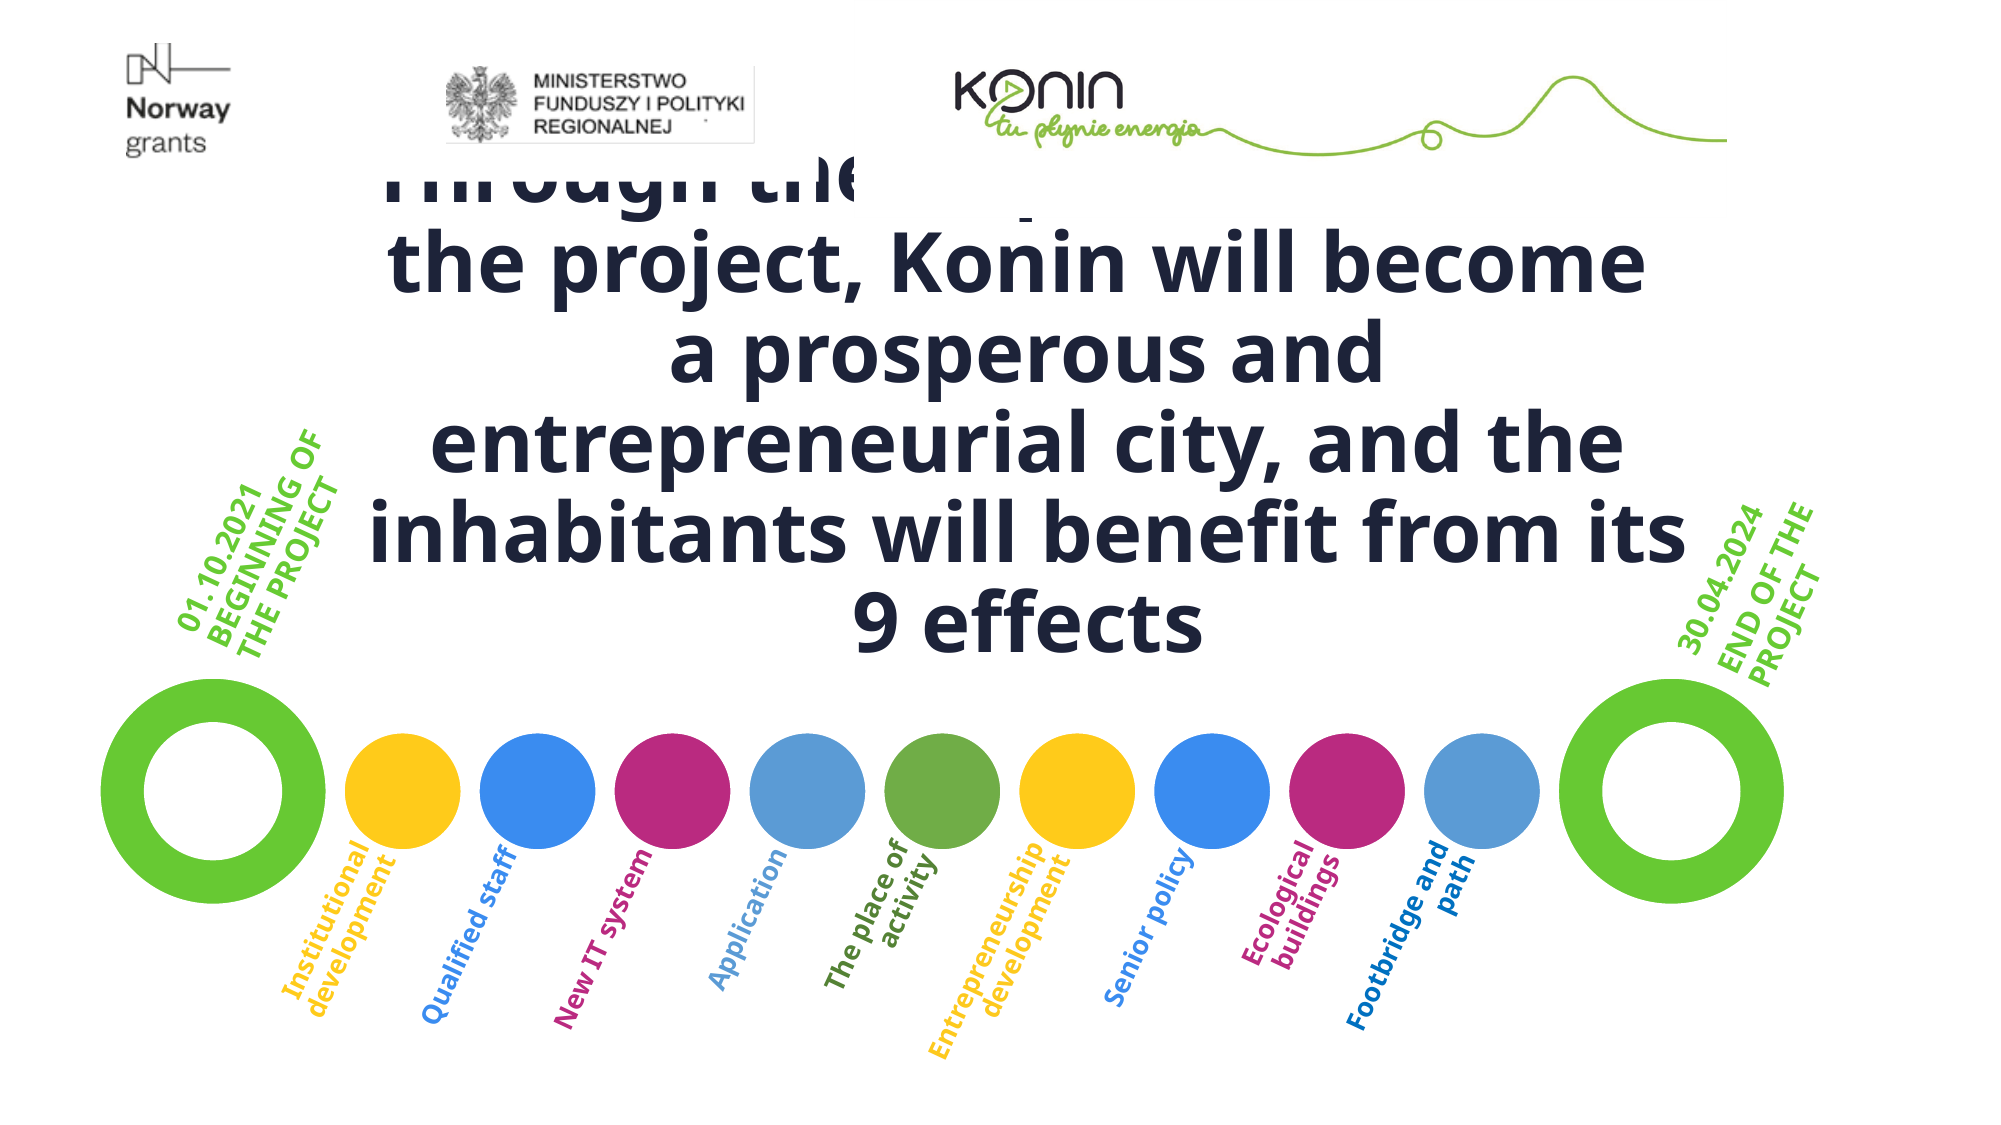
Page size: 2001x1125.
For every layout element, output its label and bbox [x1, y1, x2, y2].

picture [853, 0, 1729, 219]
picture [446, 66, 756, 145]
text_box [19, 0, 819, 182]
text_box [99, 302, 1901, 1125]
picture [126, 43, 233, 162]
